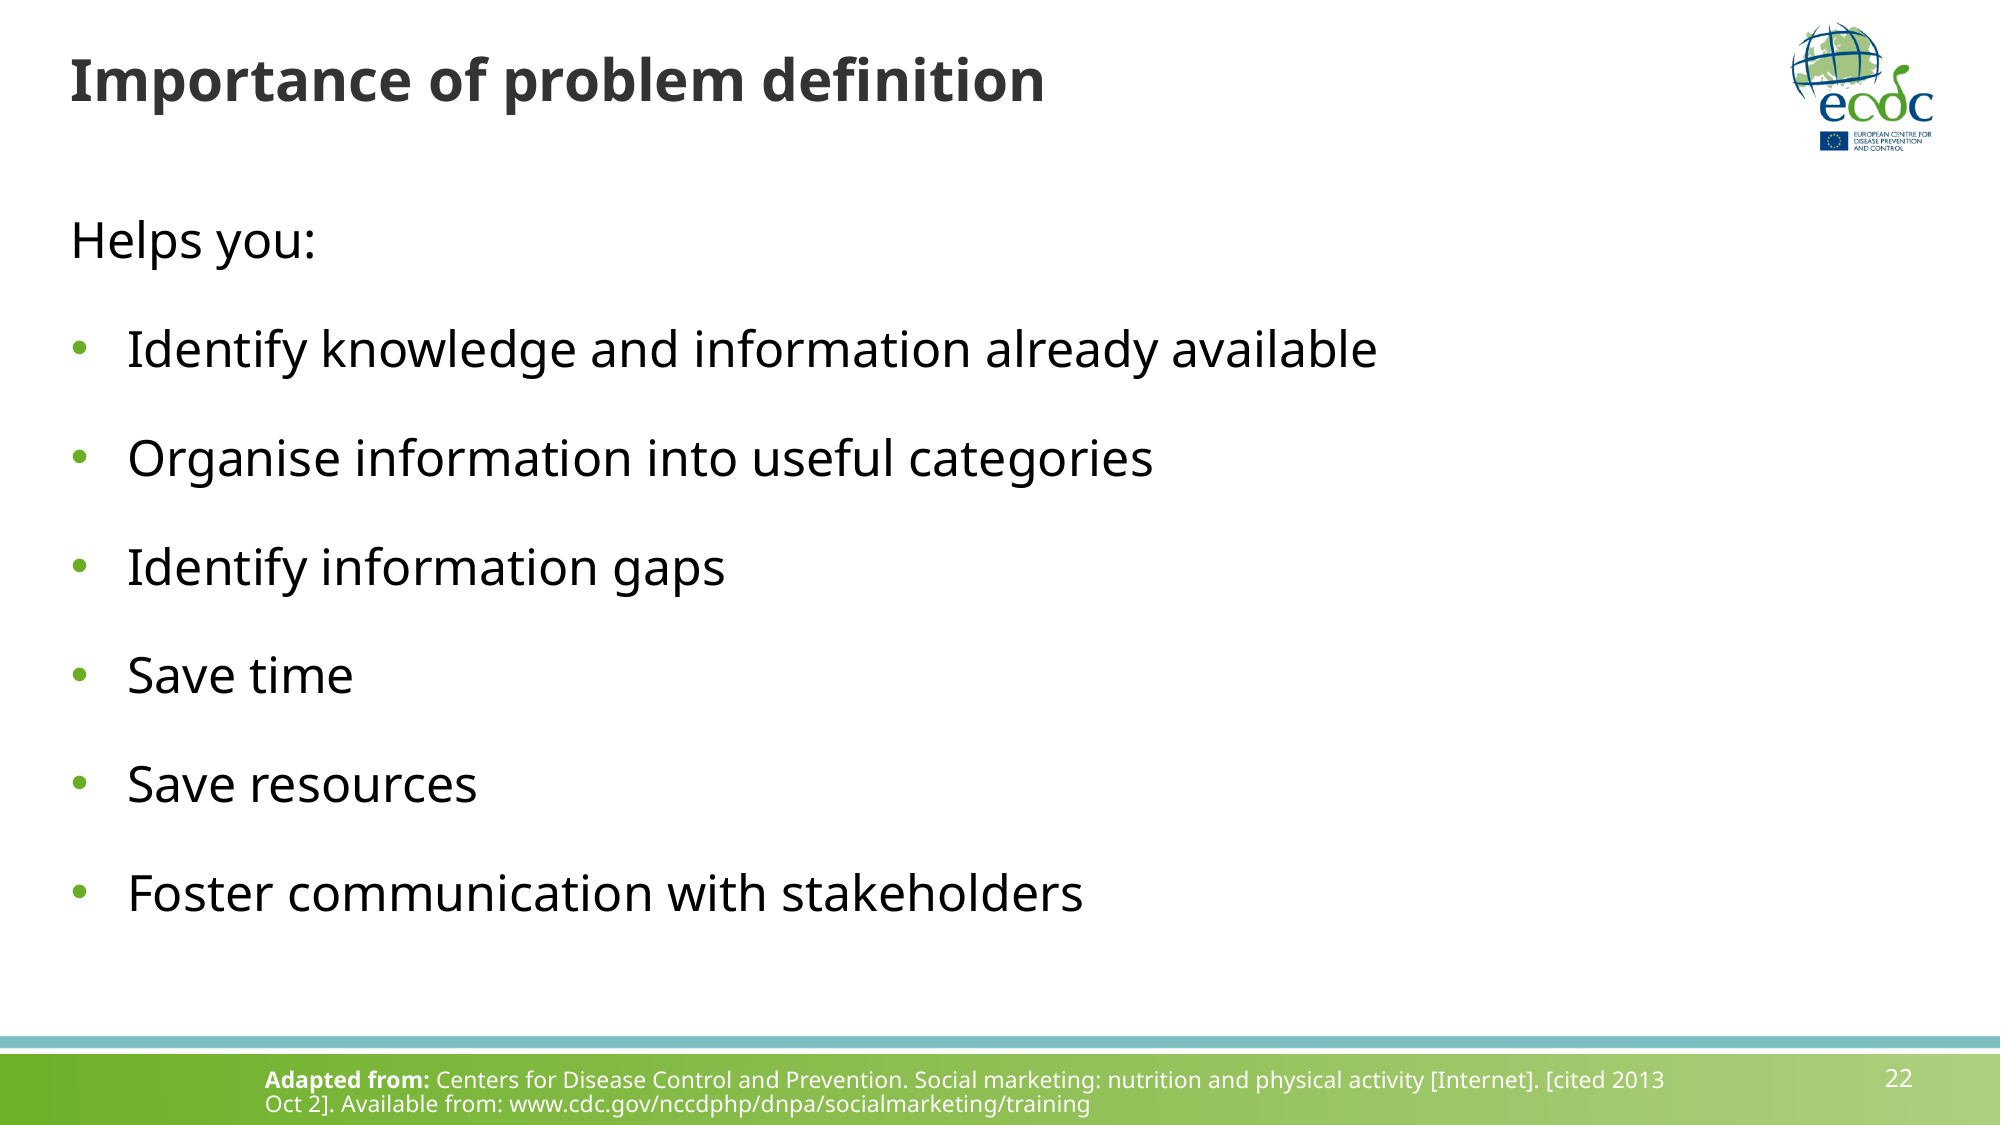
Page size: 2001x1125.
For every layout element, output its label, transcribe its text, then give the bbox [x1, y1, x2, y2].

title Importance of problem definition [70, 50, 1764, 178]
list Helps you: Identify knowledge and information already available Organise information into useful categories Identify information gaps Save time Save resources Foster communication with stakeholders [70, 203, 1936, 1025]
picture [0, 0, 2000, 1125]
slide_number 22 [1711, 1062, 1914, 1123]
text_box Adapted from: Centers for Disease Control and Prevention. Social marketing: nutrition and physical activity [Internet]. [cited 2013 Oct 2]. Available from: www.cdc.gov/nccdphp/dnpa/socialmarketing/training [249, 1060, 1711, 1125]
